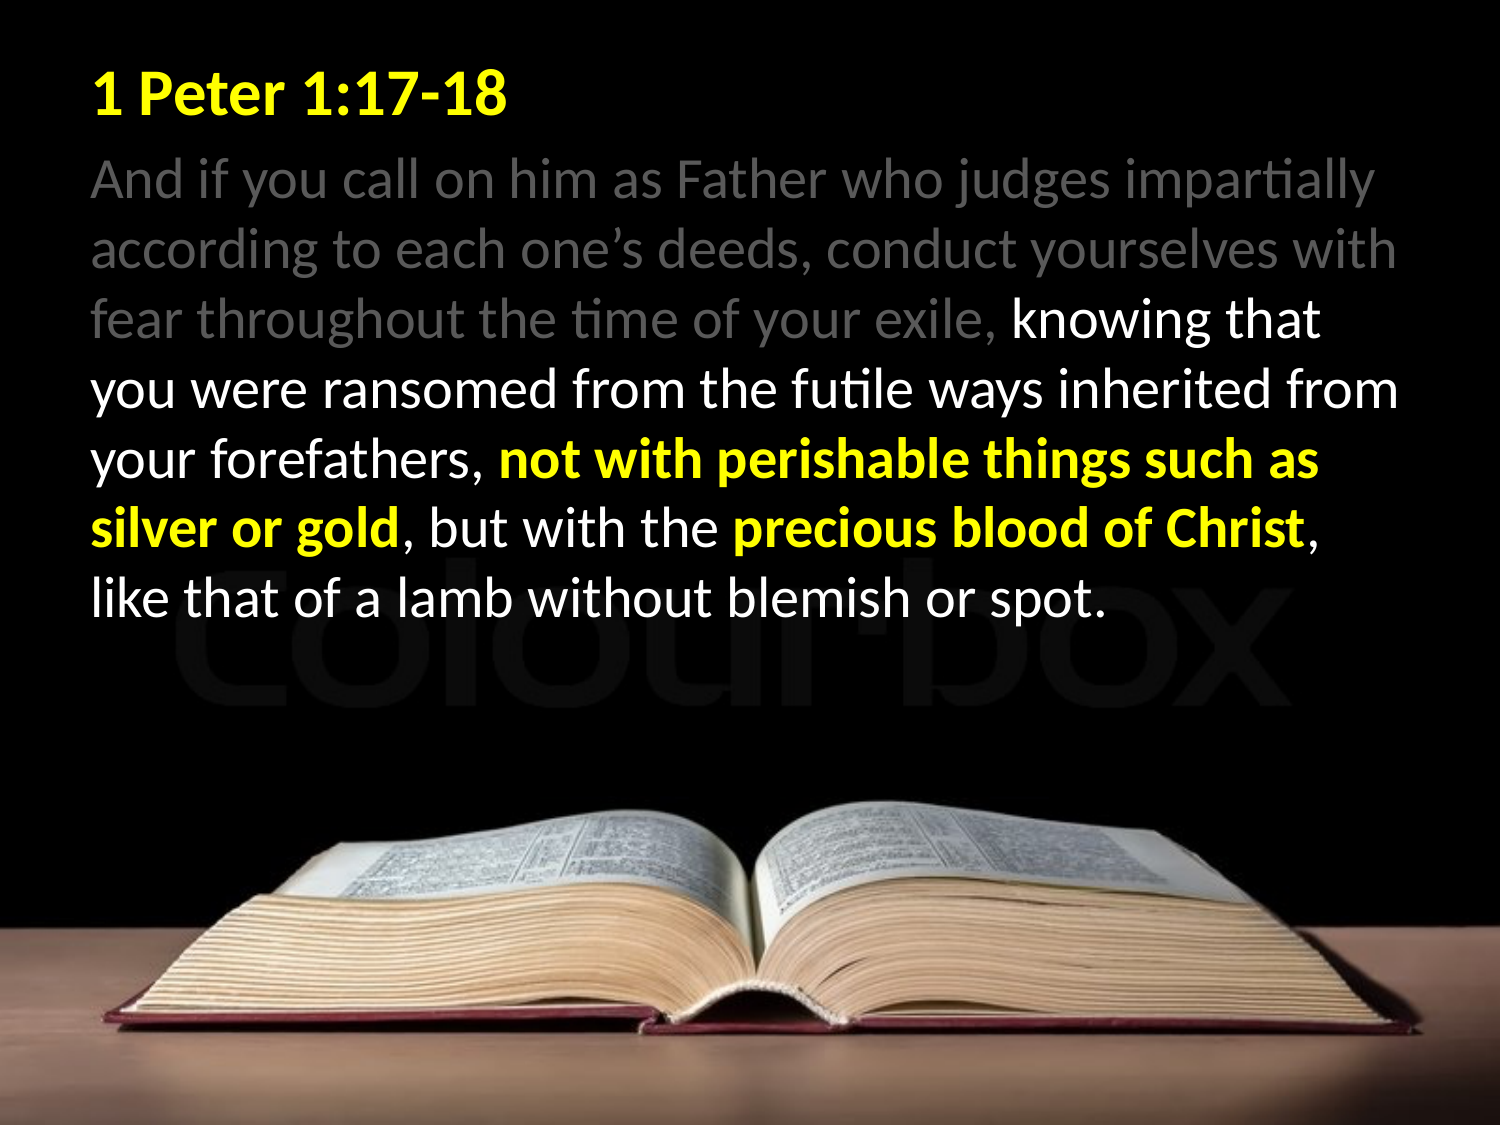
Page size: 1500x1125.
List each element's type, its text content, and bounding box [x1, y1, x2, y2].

list 1 Peter 1:17-18 And if you call on him as Father who judges impartially according to each one’s deeds, conduct yourselves with fear throughout the time of your exile, knowing that you were ransomed from the futile ways inherited from your forefathers, not with perishable things such as silver or gold, but with the precious blood of Christ, like that of a lamb without blemish or spot. [75, 41, 1425, 134]
picture [0, 136, 1500, 1125]
